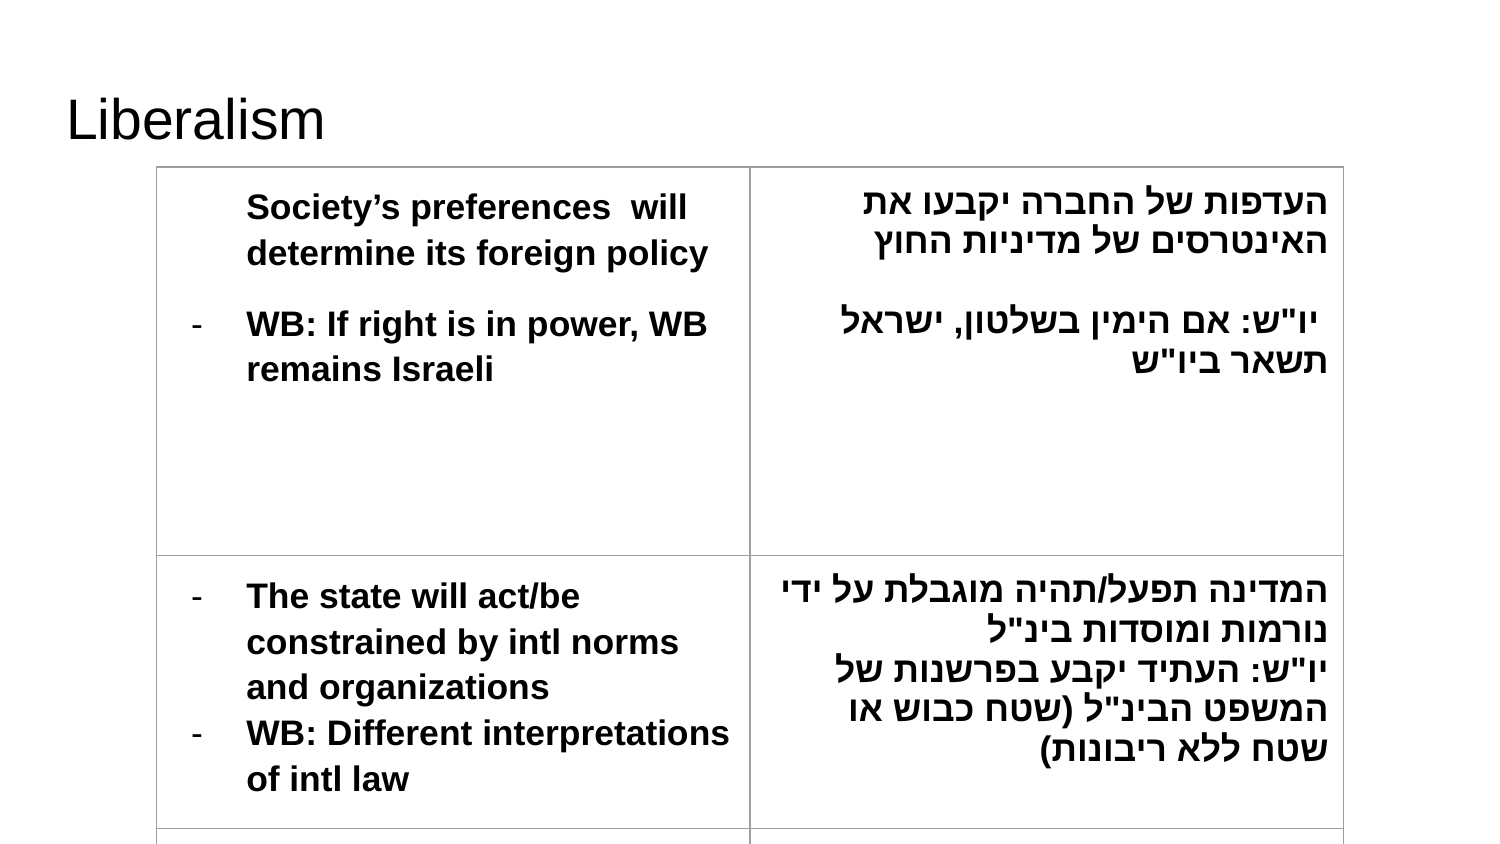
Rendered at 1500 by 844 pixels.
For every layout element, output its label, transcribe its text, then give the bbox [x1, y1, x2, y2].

table_cell [157, 829, 749, 844]
table_cell [751, 829, 1343, 844]
title Liberalism [51, 72, 1449, 167]
table_cell המדינה תפעל/תהיה מוגבלת על ידי נורמות ומוסדות בינ"ל יו"ש: העתיד יקבע בפרשנות של המשפט הבינ"ל (שטח כבוש או שטח ללא ריבונות) [751, 556, 1343, 828]
table_header Society’s preferences will determine its foreign policy WB: If right is in power, WB remains Israeli [157, 168, 749, 555]
table_cell The state will act/be constrained by intl norms and organizations WB: Different interpretations of intl law [157, 556, 749, 828]
table_header העדפות של החברה יקבעו את האינטרסים של מדיניות החוץ יו"ש: אם הימין בשלטון, ישראל תשאר ביו"ש [751, 168, 1343, 555]
